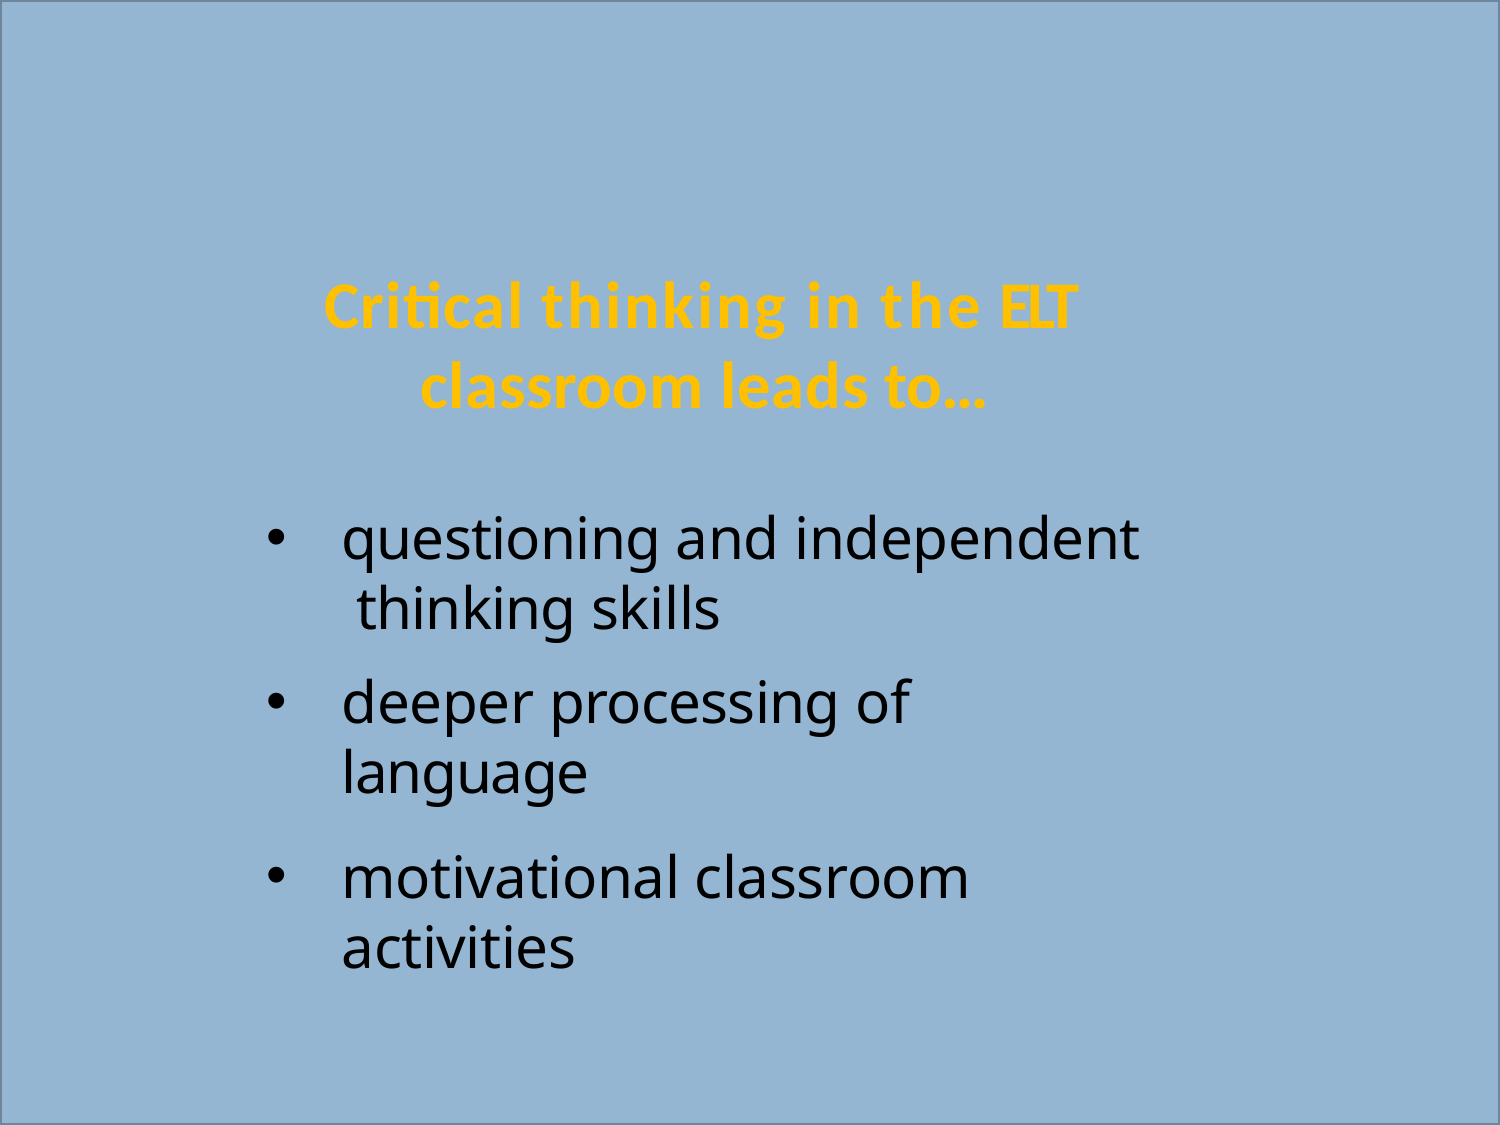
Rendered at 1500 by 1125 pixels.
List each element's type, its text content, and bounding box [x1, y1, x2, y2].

text_box questioning and independent thinking skills deeper processing of language motivational classroom activities [264, 499, 1228, 980]
title Critical thinking in the ELT classroom leads to… [264, 246, 1144, 436]
text_box [0, 0, 1500, 1125]
